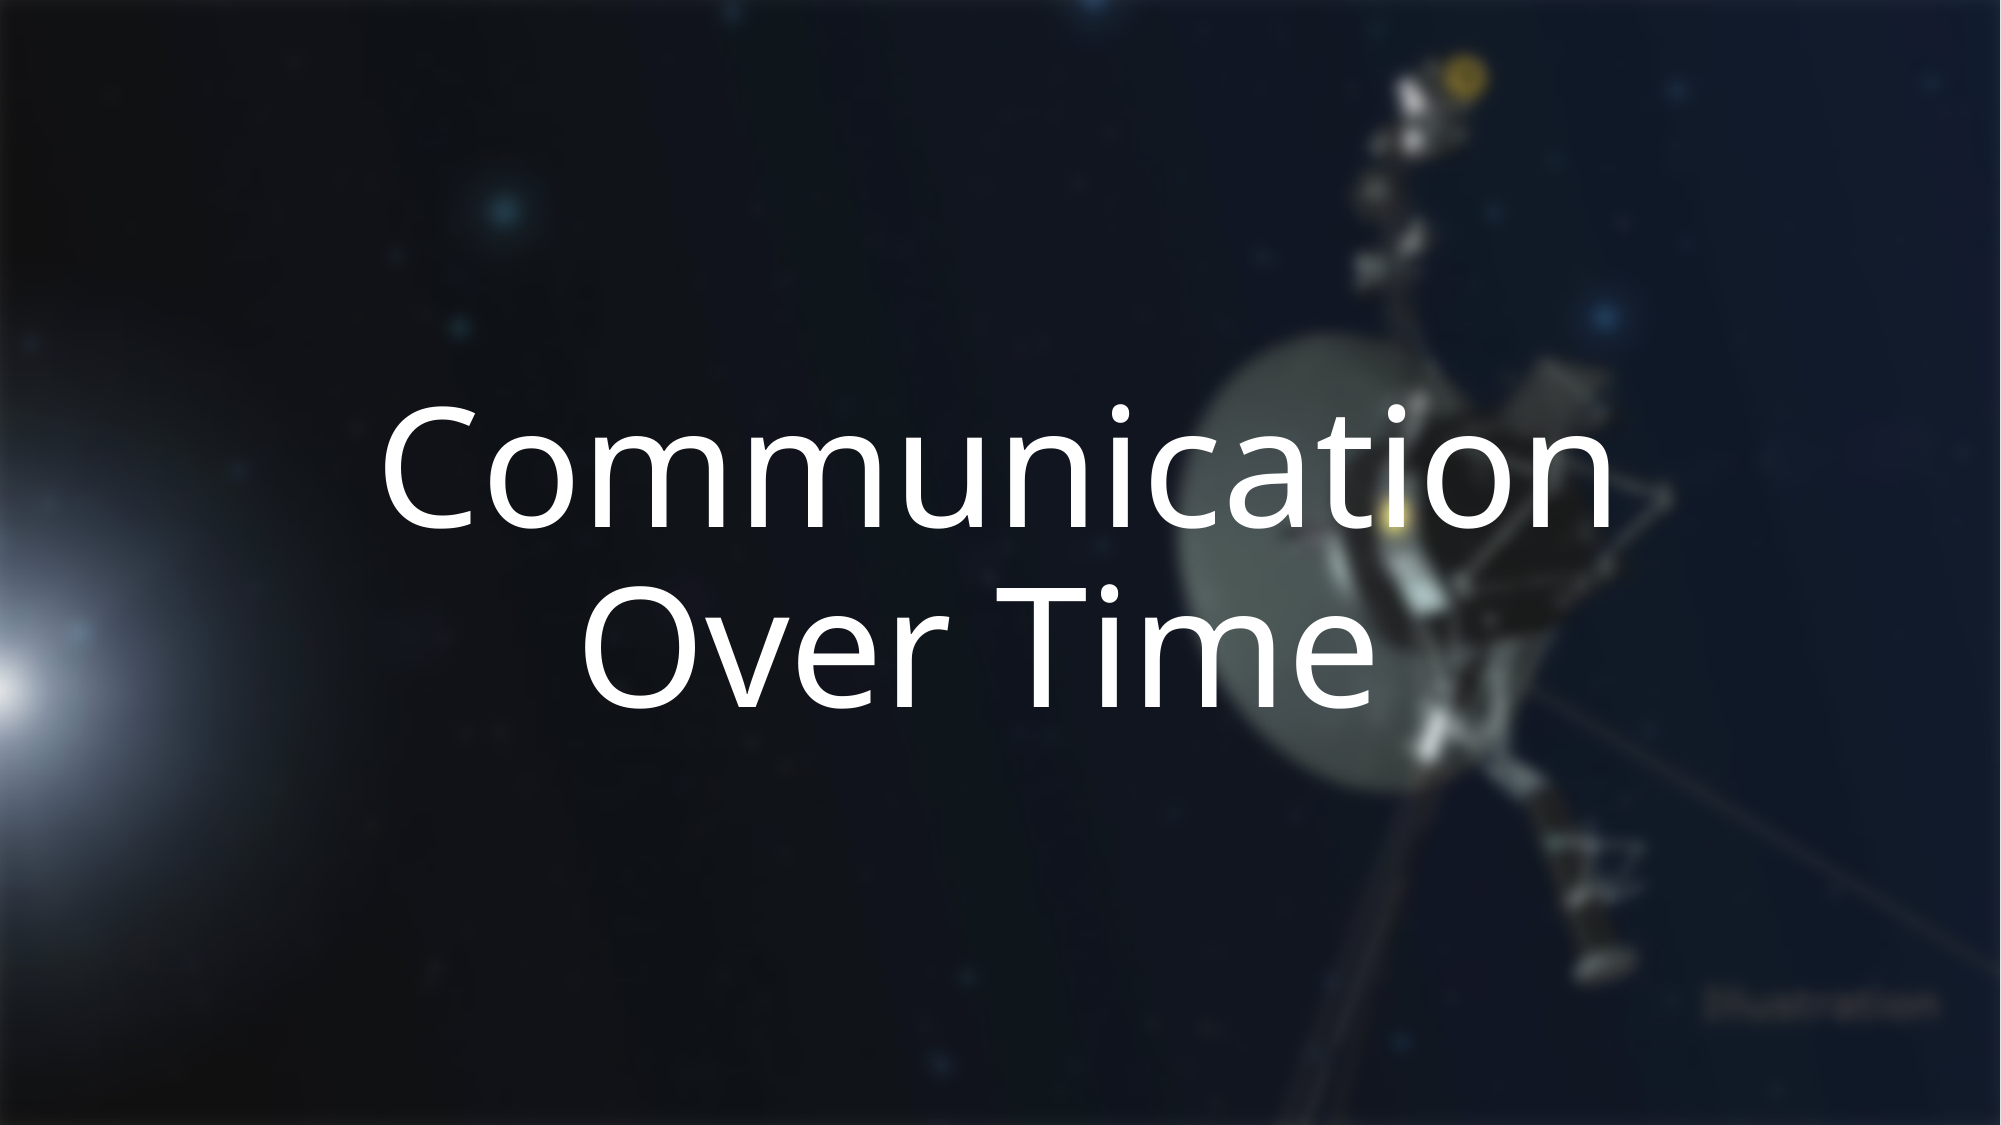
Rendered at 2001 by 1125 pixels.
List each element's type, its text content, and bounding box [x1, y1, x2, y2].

picture [0, 0, 2001, 1125]
title Communication Over Time [249, 368, 1750, 760]
